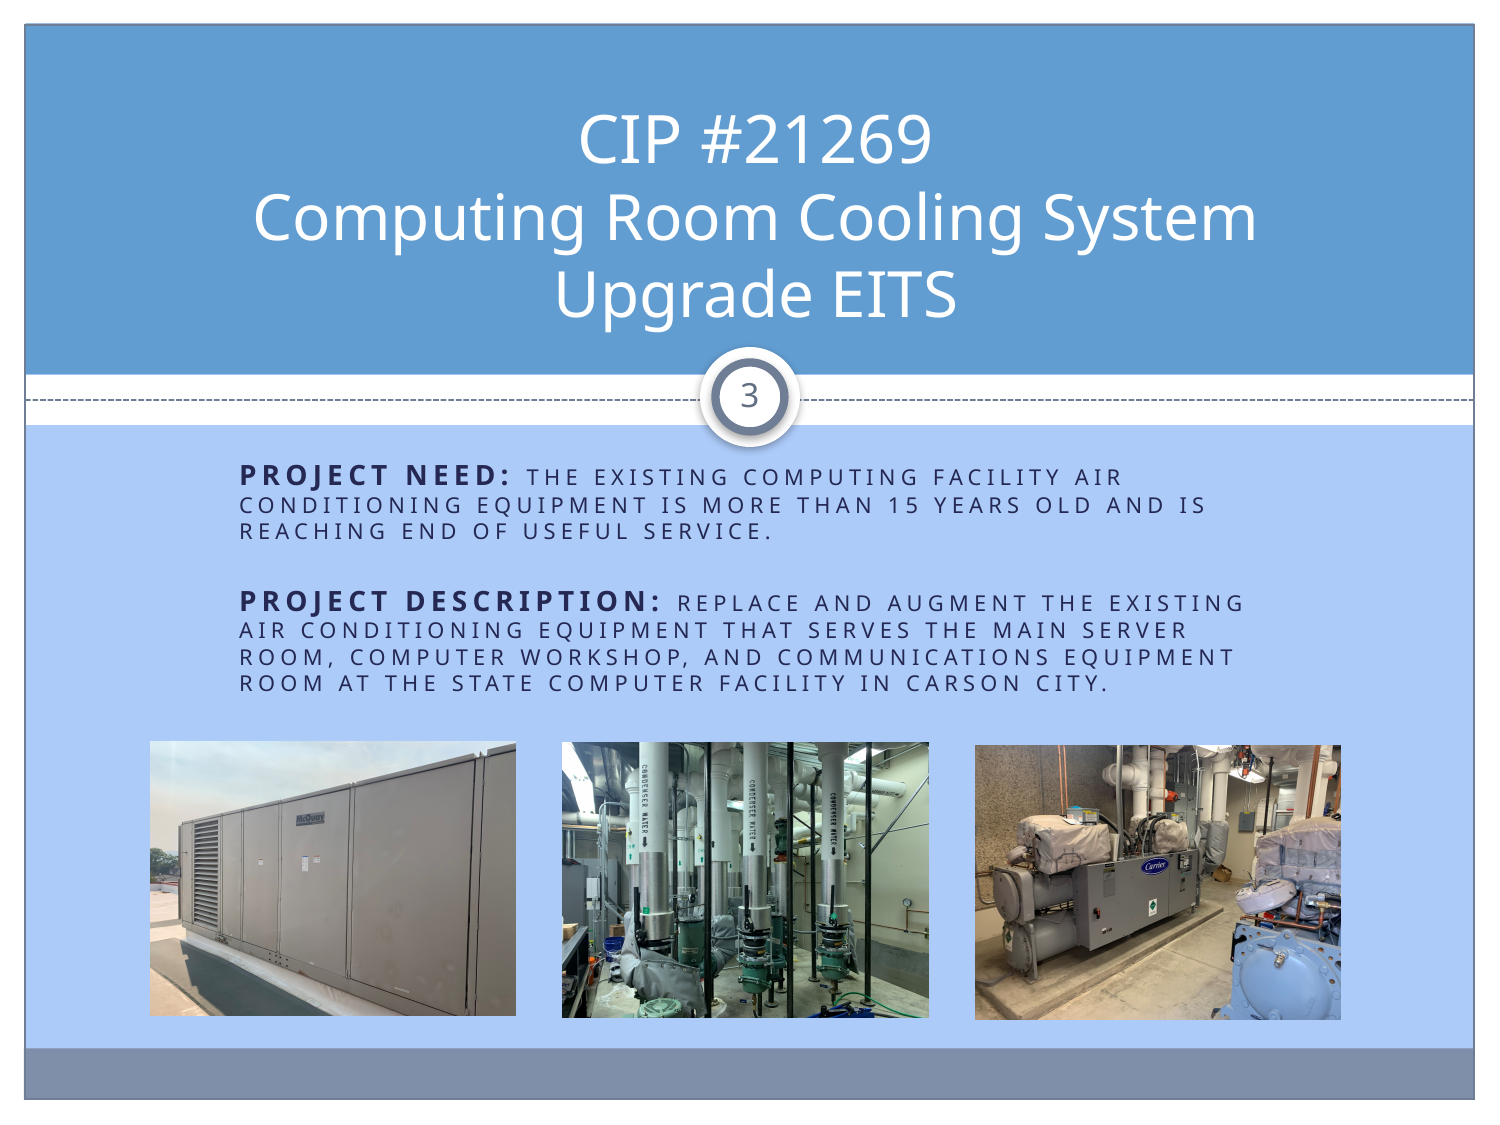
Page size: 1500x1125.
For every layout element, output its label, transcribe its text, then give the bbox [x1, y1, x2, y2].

picture [974, 744, 1342, 1020]
picture [562, 742, 929, 1018]
title CIP #21269 Computing Room Cooling System Upgrade EITS [118, 87, 1394, 338]
picture [149, 740, 517, 1016]
list Project Need: The existing Computing facility air conditioning equipment is more than 15 years old and is reaching end of useful service. Project Description: replace and augment the existing air conditioning equipment that serves the main server room, computer workshop, and communications equipment room at the State Computer Facility in Carson City. [224, 450, 1288, 725]
slide_number 3 [712, 360, 788, 434]
